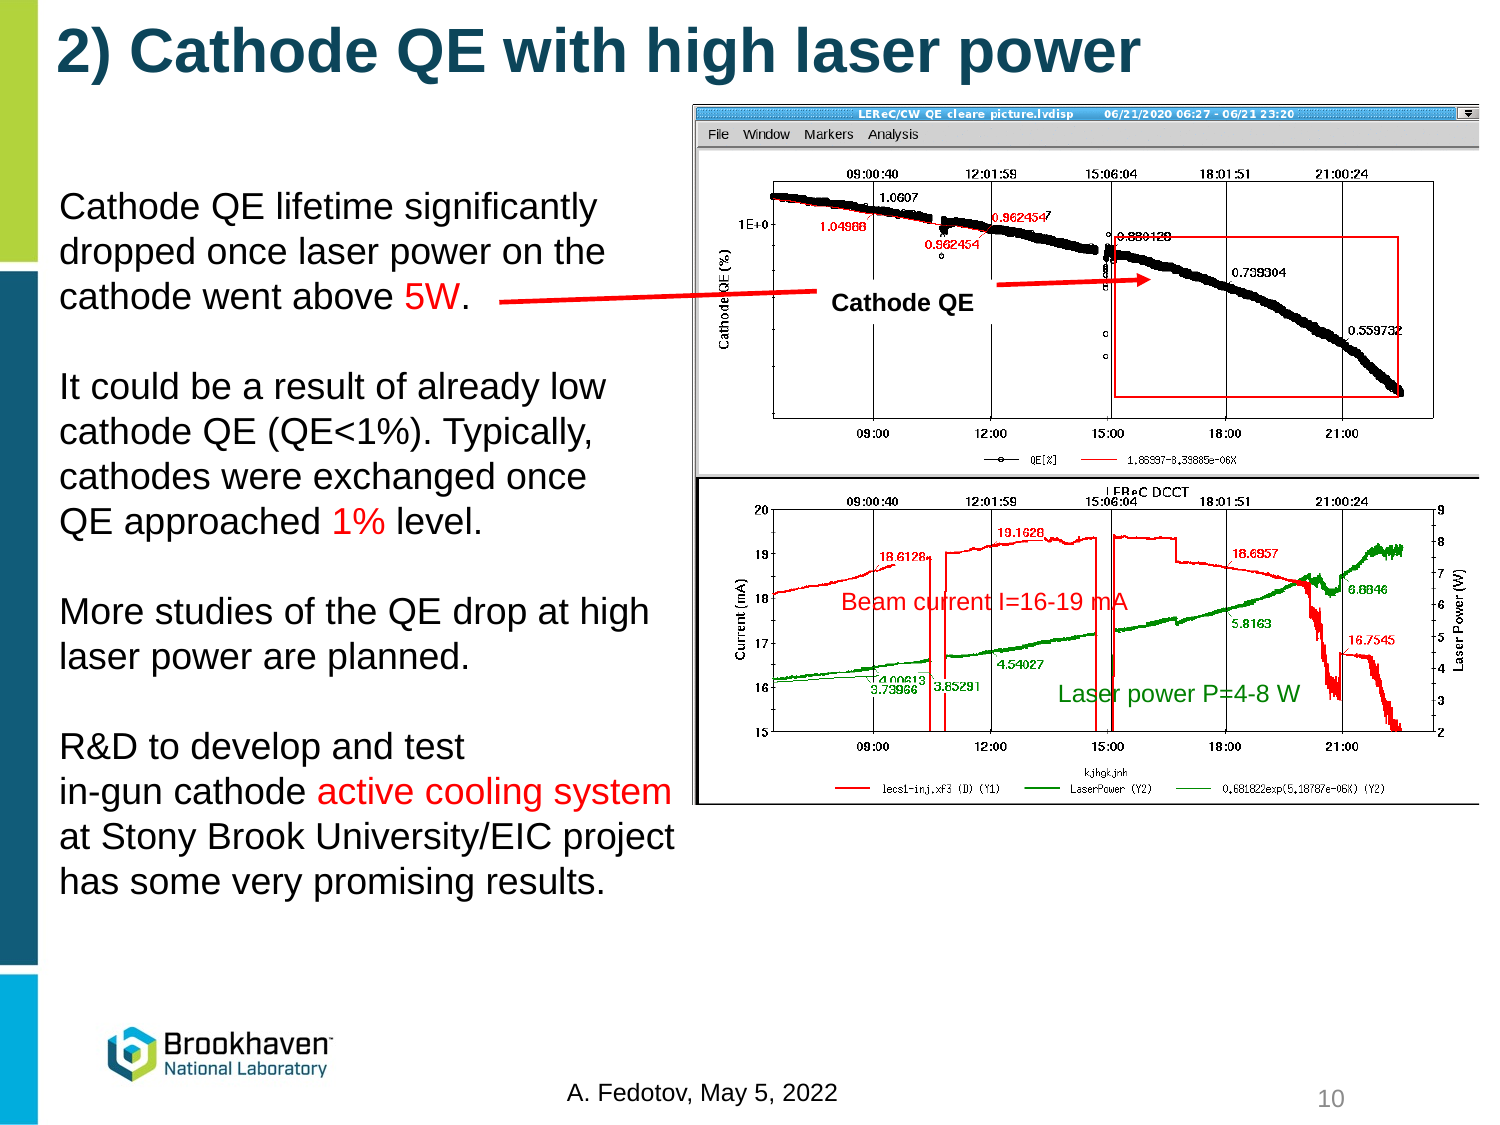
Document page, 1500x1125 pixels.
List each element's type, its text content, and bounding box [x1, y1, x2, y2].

picture [0, 0, 1500, 1067]
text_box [499, 279, 1151, 303]
text_box A. Fedotov, May 5, 2022 [552, 1068, 1302, 1114]
text_box Cathode QE lifetime significantly dropped once laser power on the cathode went above 5W. It could be a result of already low cathode QE (QE<1%). Typically, cathodes were exchanged once QE approached 1% level. More studies of the QE drop at high laser power are planned. R&D to develop and test in-gun cathode active cooling system at Stony Brook University/EIC project has some very promising results. [44, 174, 709, 909]
text_box 2) Cathode QE with high laser power [45, 4, 1500, 92]
list [25, 196, 1480, 1122]
slide_number 10 [1162, 1067, 1500, 1125]
